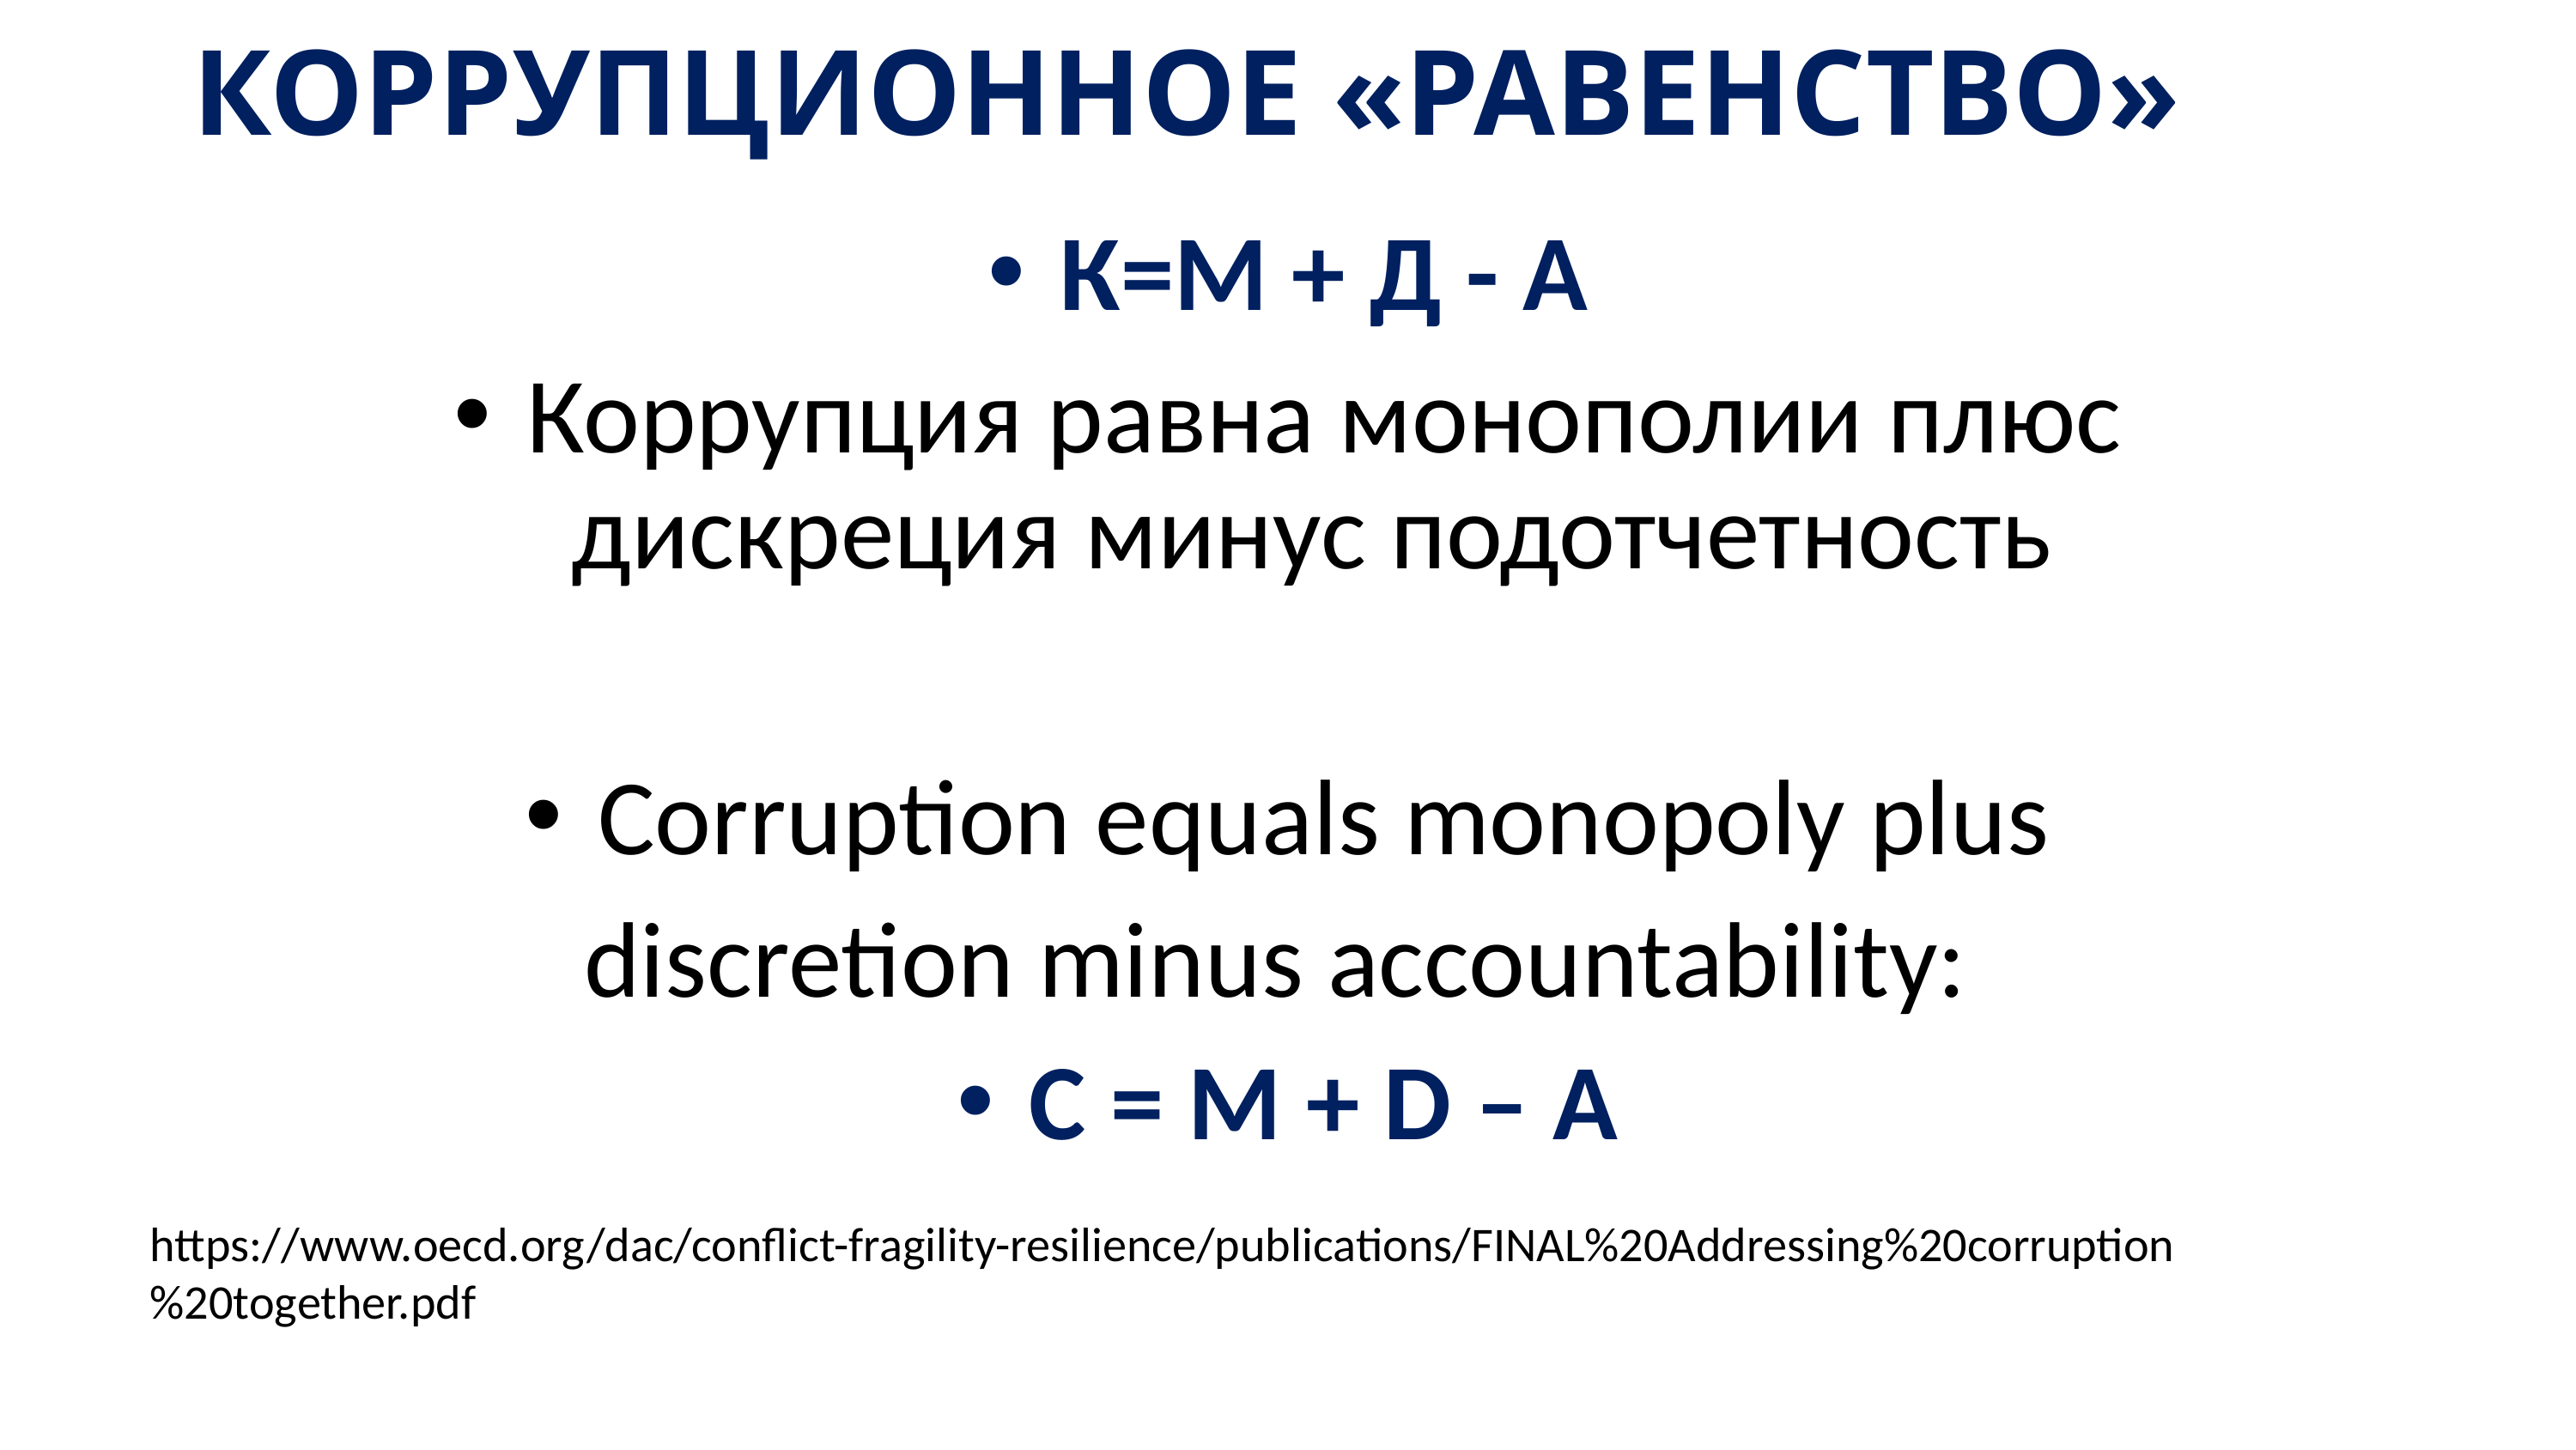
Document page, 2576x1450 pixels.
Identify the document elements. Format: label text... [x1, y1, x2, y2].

text_box https://www.oecd.org/dac/conflict-fragility-resilience/publications/FINAL%20Addressing%20corruption%20together.pdf [137, 1206, 2498, 1336]
title КОРРУПЦИОННОЕ «РАВЕНСТВО» [103, 30, 2303, 164]
list К=М + Д - А Коррупция равна монополии плюс дискреция минус подотчетность Сorruption equals monopoly plus discretion minus accountability: C = M + D – A [273, 211, 2303, 1170]
